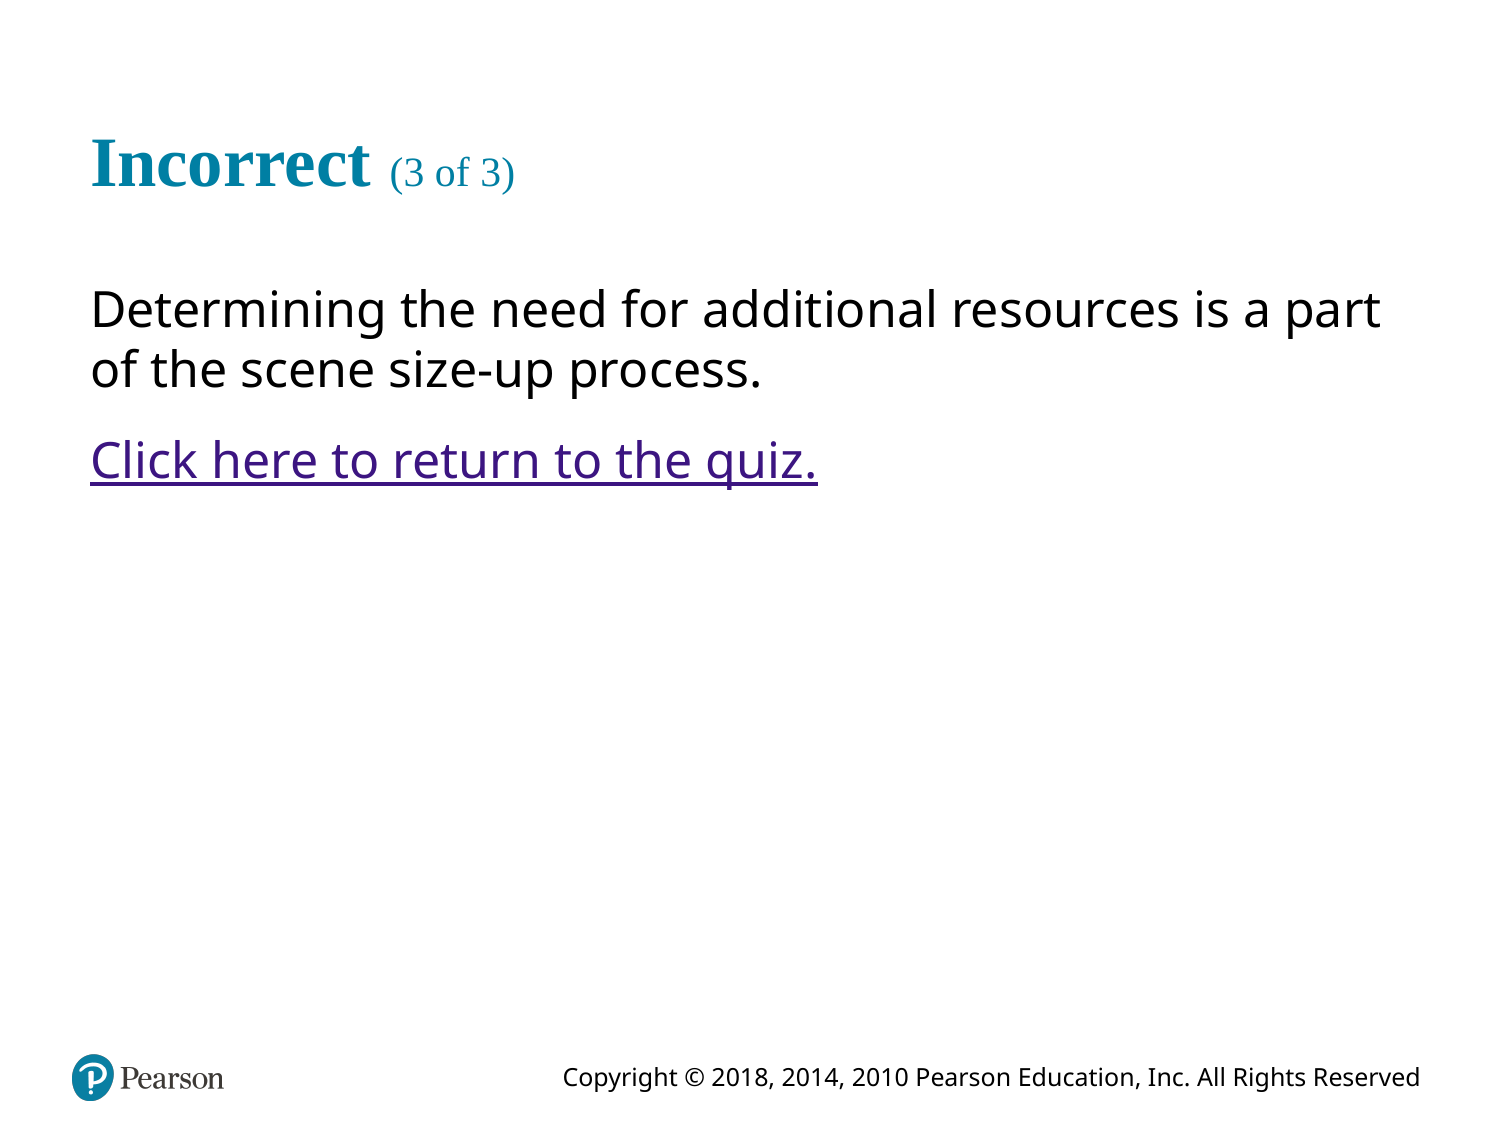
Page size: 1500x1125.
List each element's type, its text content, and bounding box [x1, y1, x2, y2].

picture [80, 1063, 106, 1088]
list Determining the need for additional resources is a part of the scene size-up process. Click here to return to the quiz. [75, 262, 1425, 417]
picture [98, 1054, 224, 1101]
picture [72, 1054, 88, 1070]
title Incorrect (3 of 3) [75, 35, 1425, 216]
picture [72, 1087, 83, 1101]
